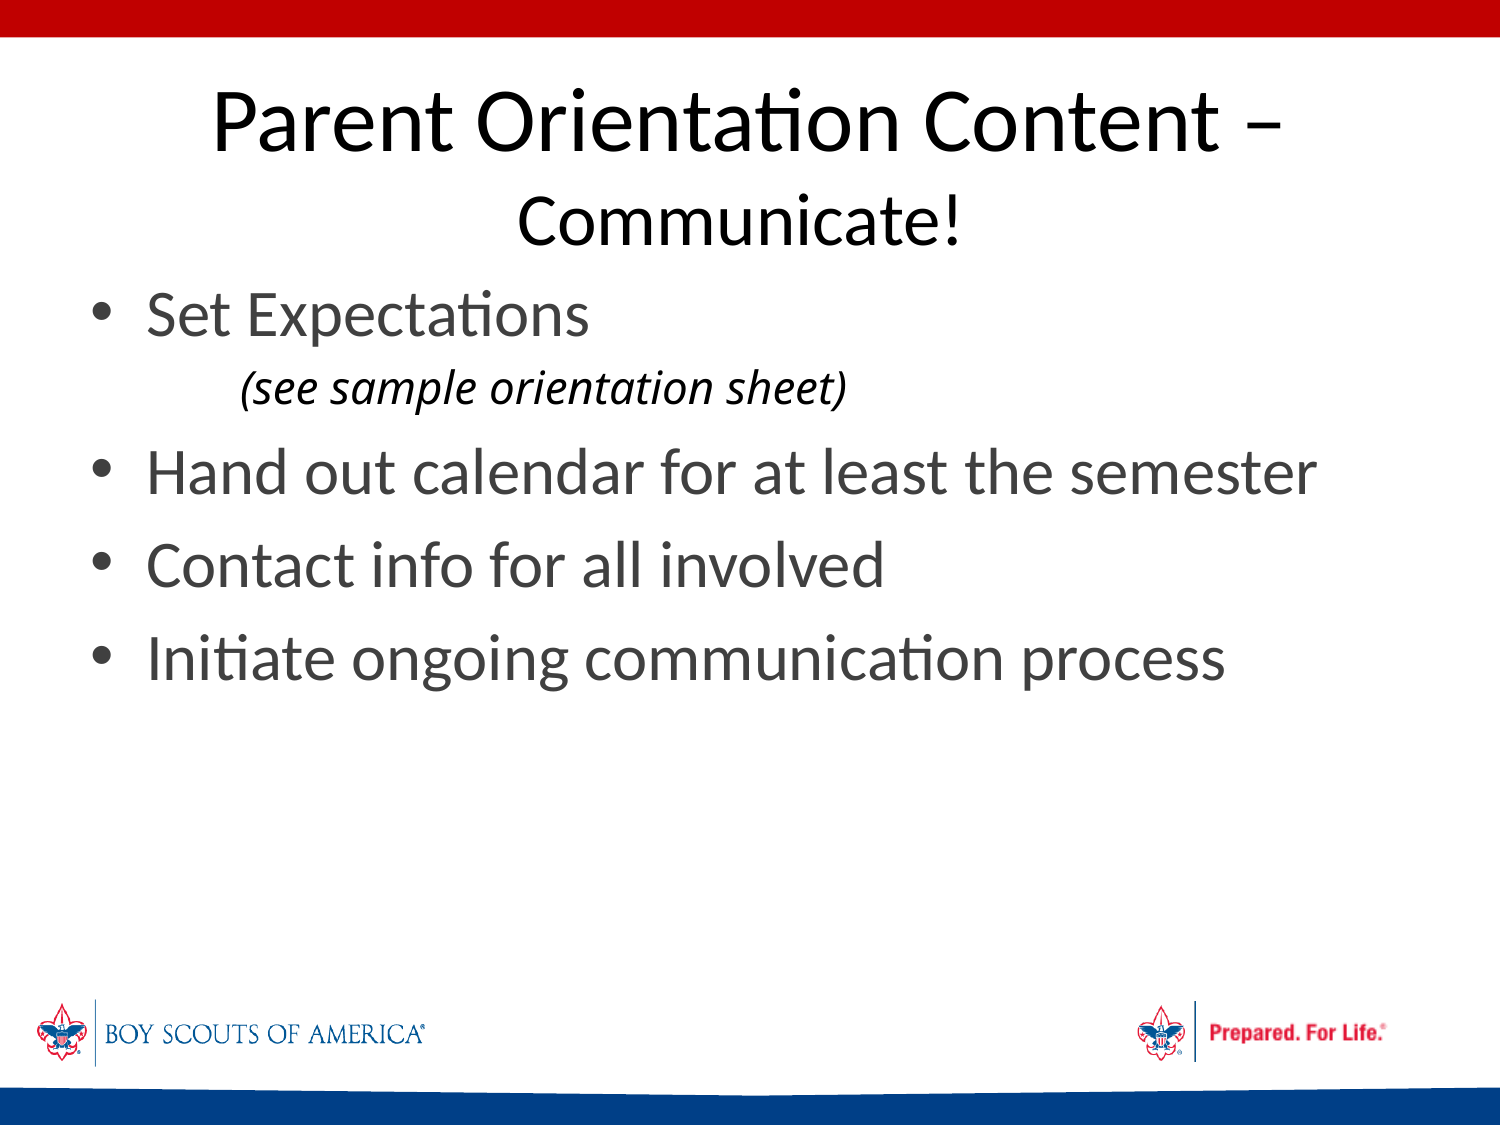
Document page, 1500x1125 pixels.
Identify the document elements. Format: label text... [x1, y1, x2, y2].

list Set Expectations (see sample orientation sheet) Hand out calendar for at least the semester Contact info for all involved Initiate ongoing communication process [75, 262, 1425, 963]
title Parent Orientation Content – Communicate! [75, 87, 1425, 233]
picture [37, 999, 425, 1067]
picture [1199, 1012, 1469, 1055]
